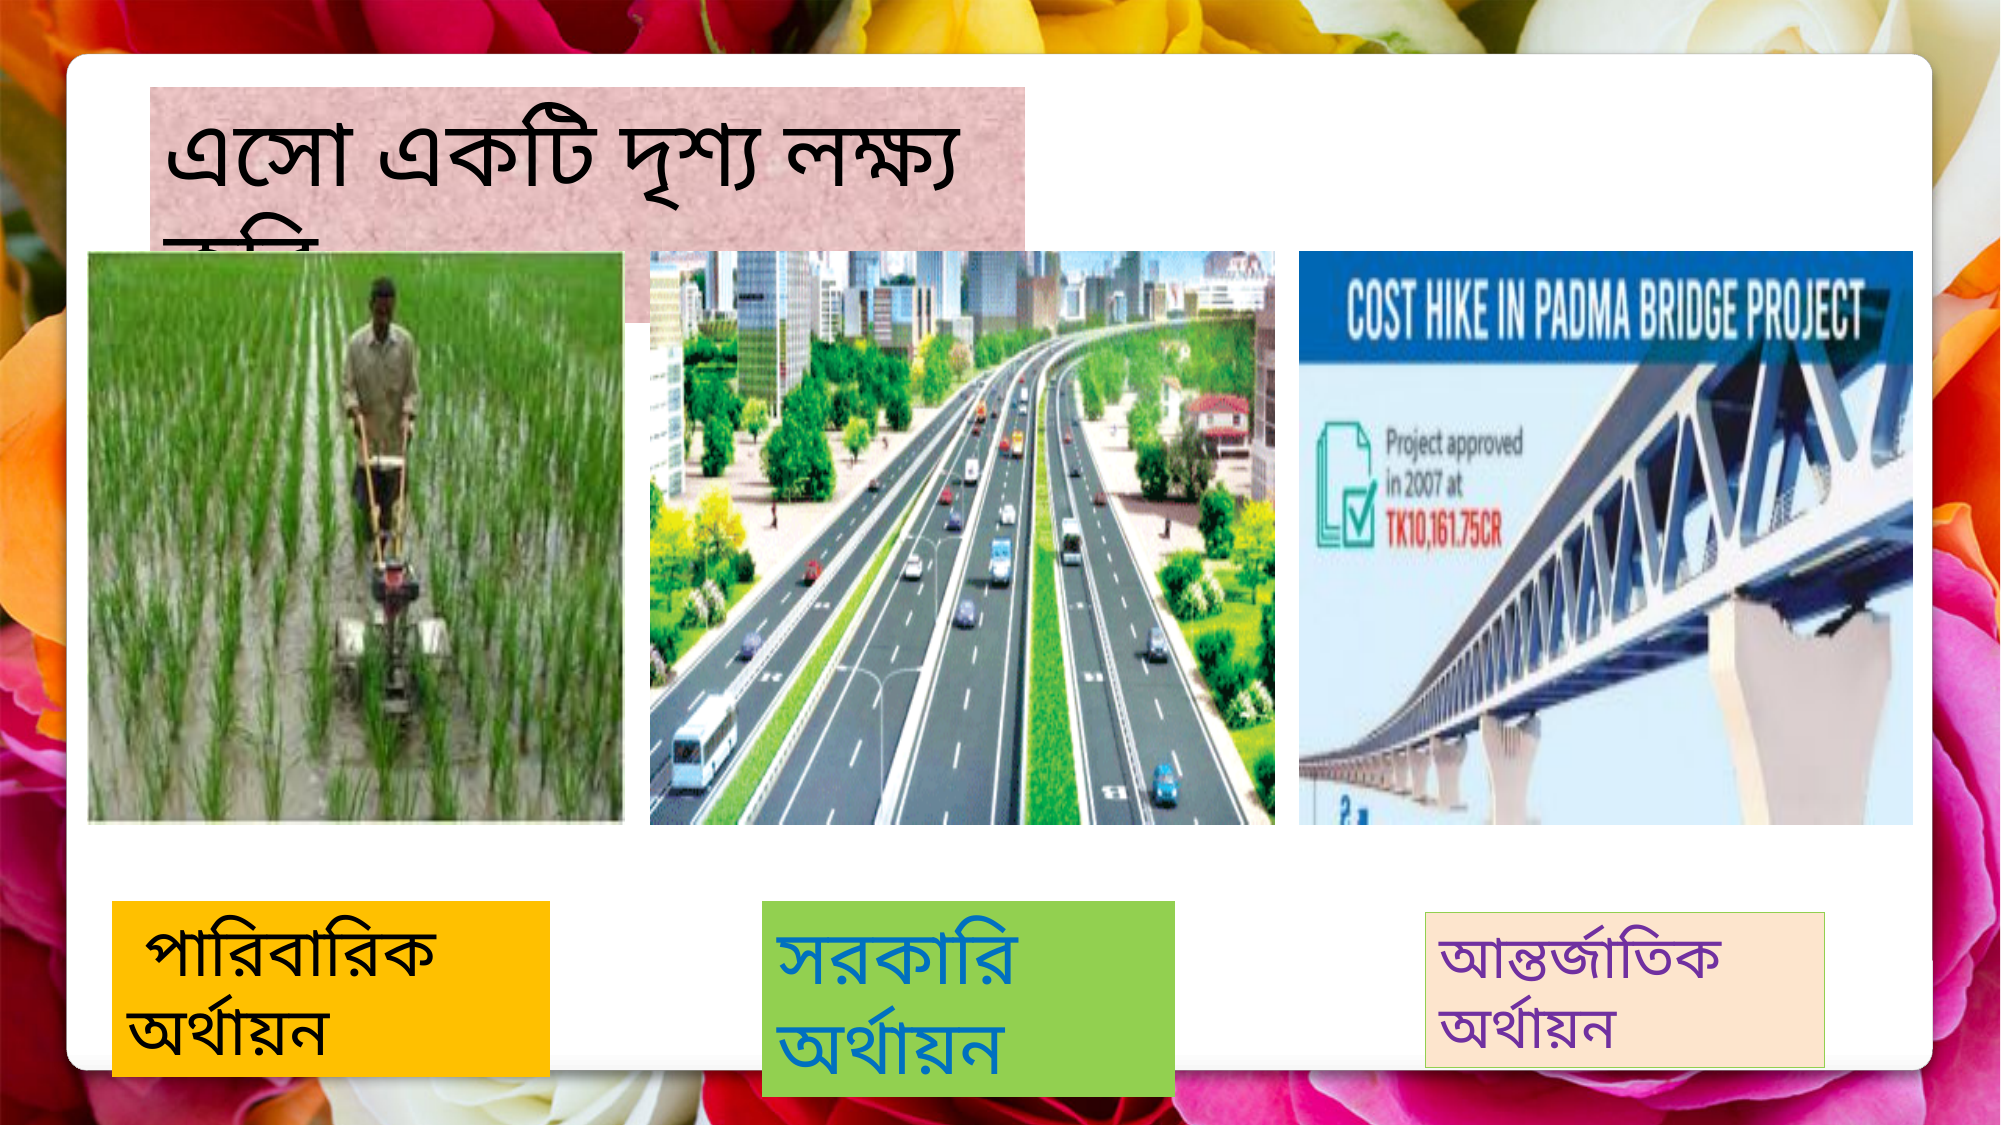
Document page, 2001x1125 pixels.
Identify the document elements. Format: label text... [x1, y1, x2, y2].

picture [0, 0, 2001, 1125]
text_box আন্তর্জাতিক অর্থায়ন [1425, 912, 1825, 1068]
text_box এসো একটি দৃশ্য লক্ষ্য করি--- [150, 87, 1025, 323]
text_box পারিবারিক অর্থায়ন [112, 901, 550, 1077]
text_box সরকারি অর্থায়ন [762, 901, 1175, 1097]
